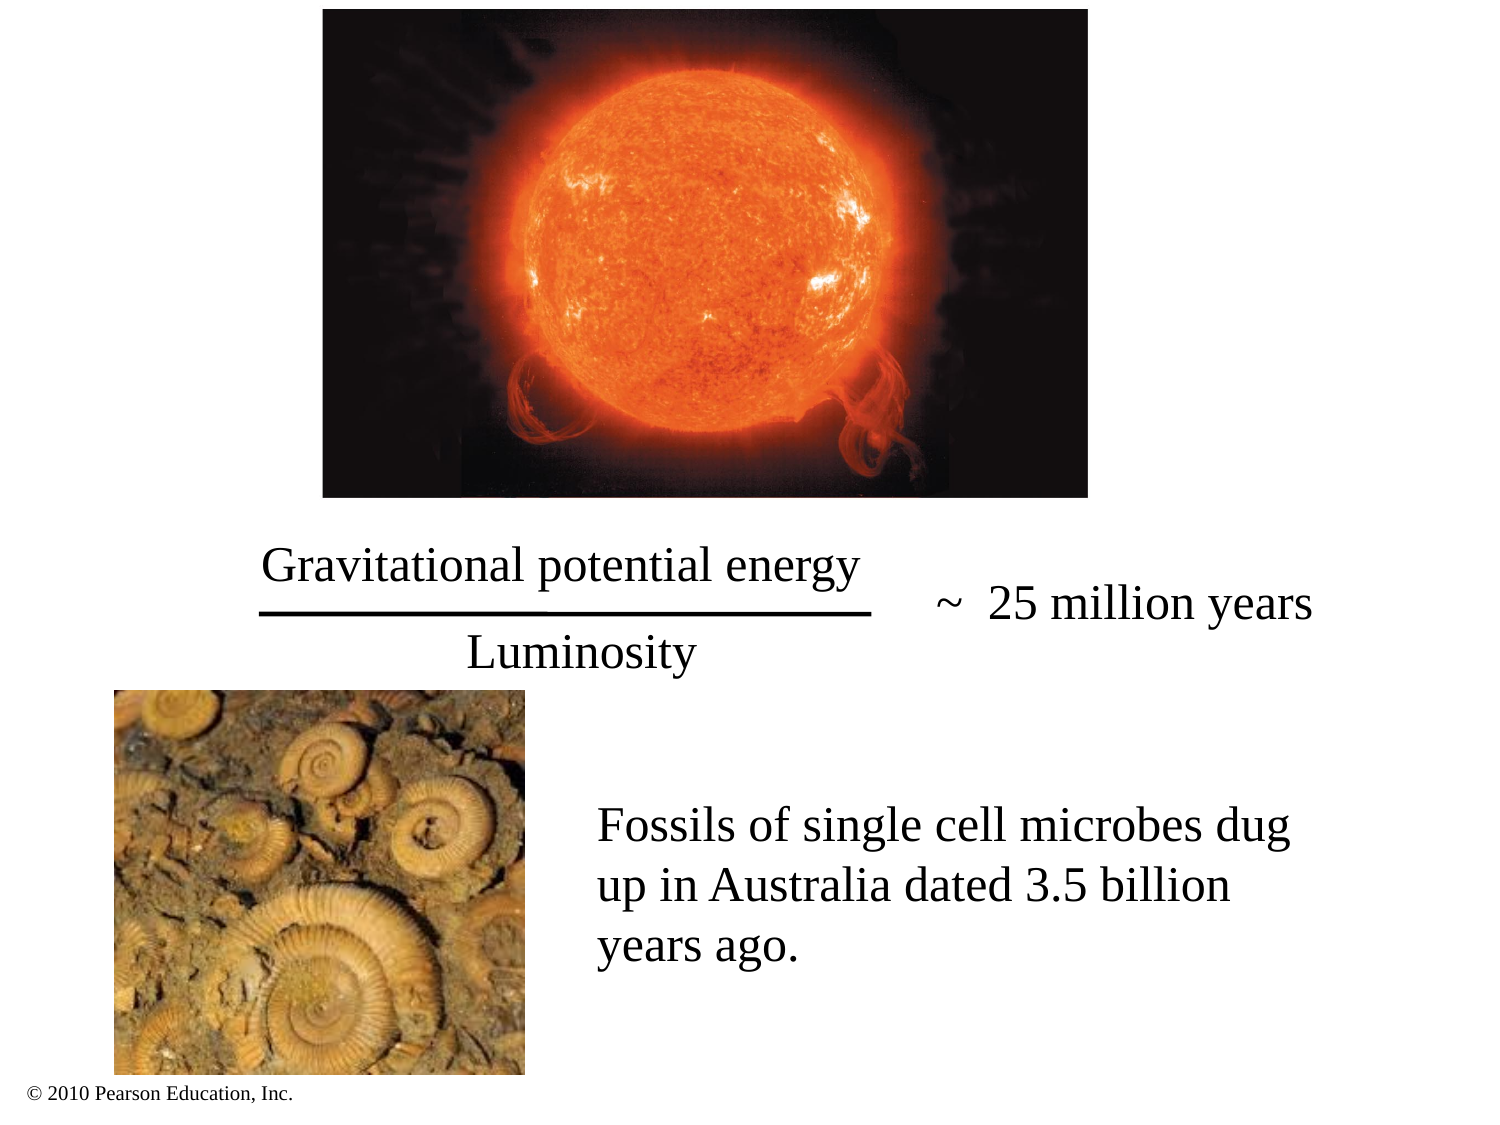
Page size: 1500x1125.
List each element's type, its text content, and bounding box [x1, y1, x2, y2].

picture [113, 689, 525, 1075]
text_box Fossils of single cell microbes dug up in Australia dated 3.5 billion years ago. [582, 783, 1313, 979]
picture [318, 5, 1091, 501]
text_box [246, 523, 1329, 687]
